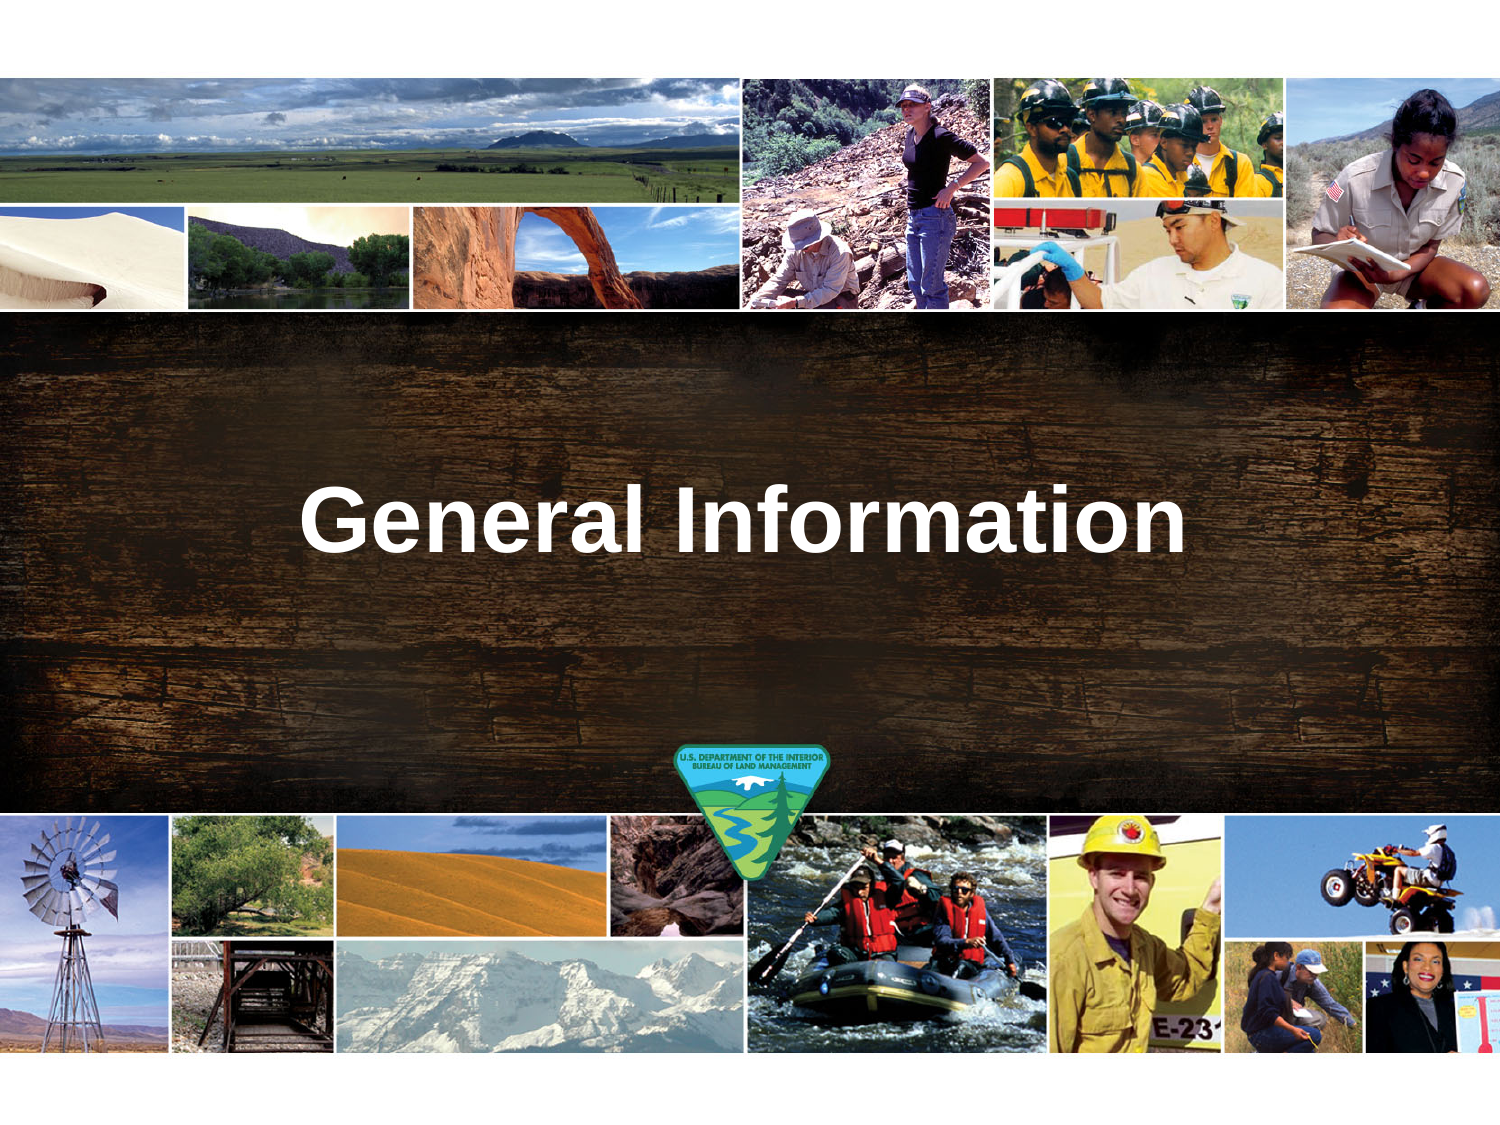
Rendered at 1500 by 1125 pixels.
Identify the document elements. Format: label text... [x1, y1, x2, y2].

title General Information [62, 437, 1425, 613]
picture [0, 0, 1500, 1125]
